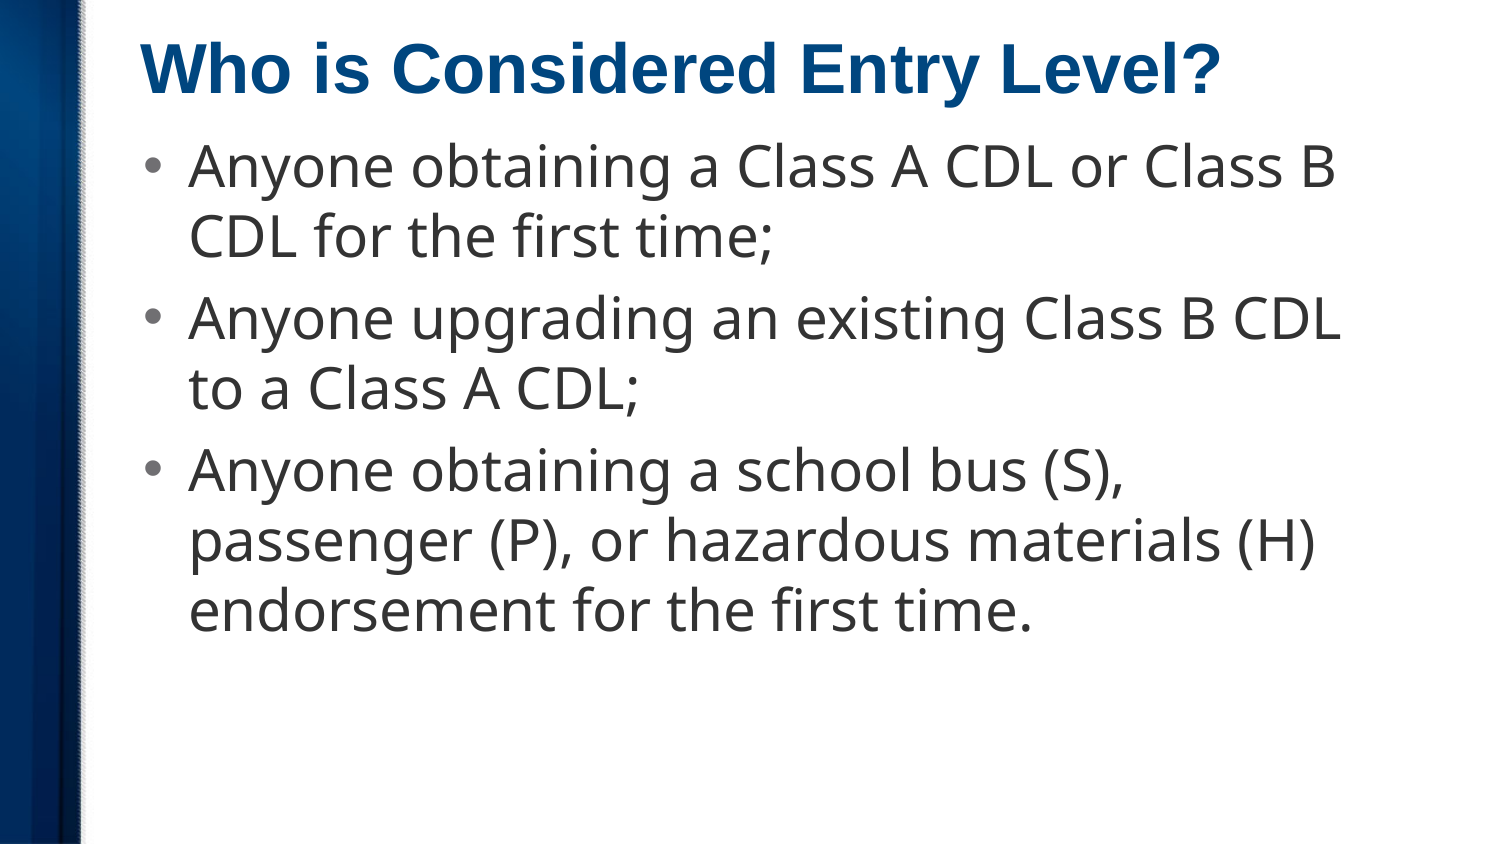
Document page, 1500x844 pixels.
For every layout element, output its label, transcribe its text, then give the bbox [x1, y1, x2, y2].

title Who is Considered Entry Level? [125, 15, 1363, 94]
list Anyone obtaining a Class A CDL or Class B CDL for the first time; Anyone upgrading an existing Class B CDL to a Class A CDL; Anyone obtaining a school bus (S), passenger (P), or hazardous materials (H) endorsement for the first time. [125, 121, 1375, 754]
picture [0, 0, 94, 844]
